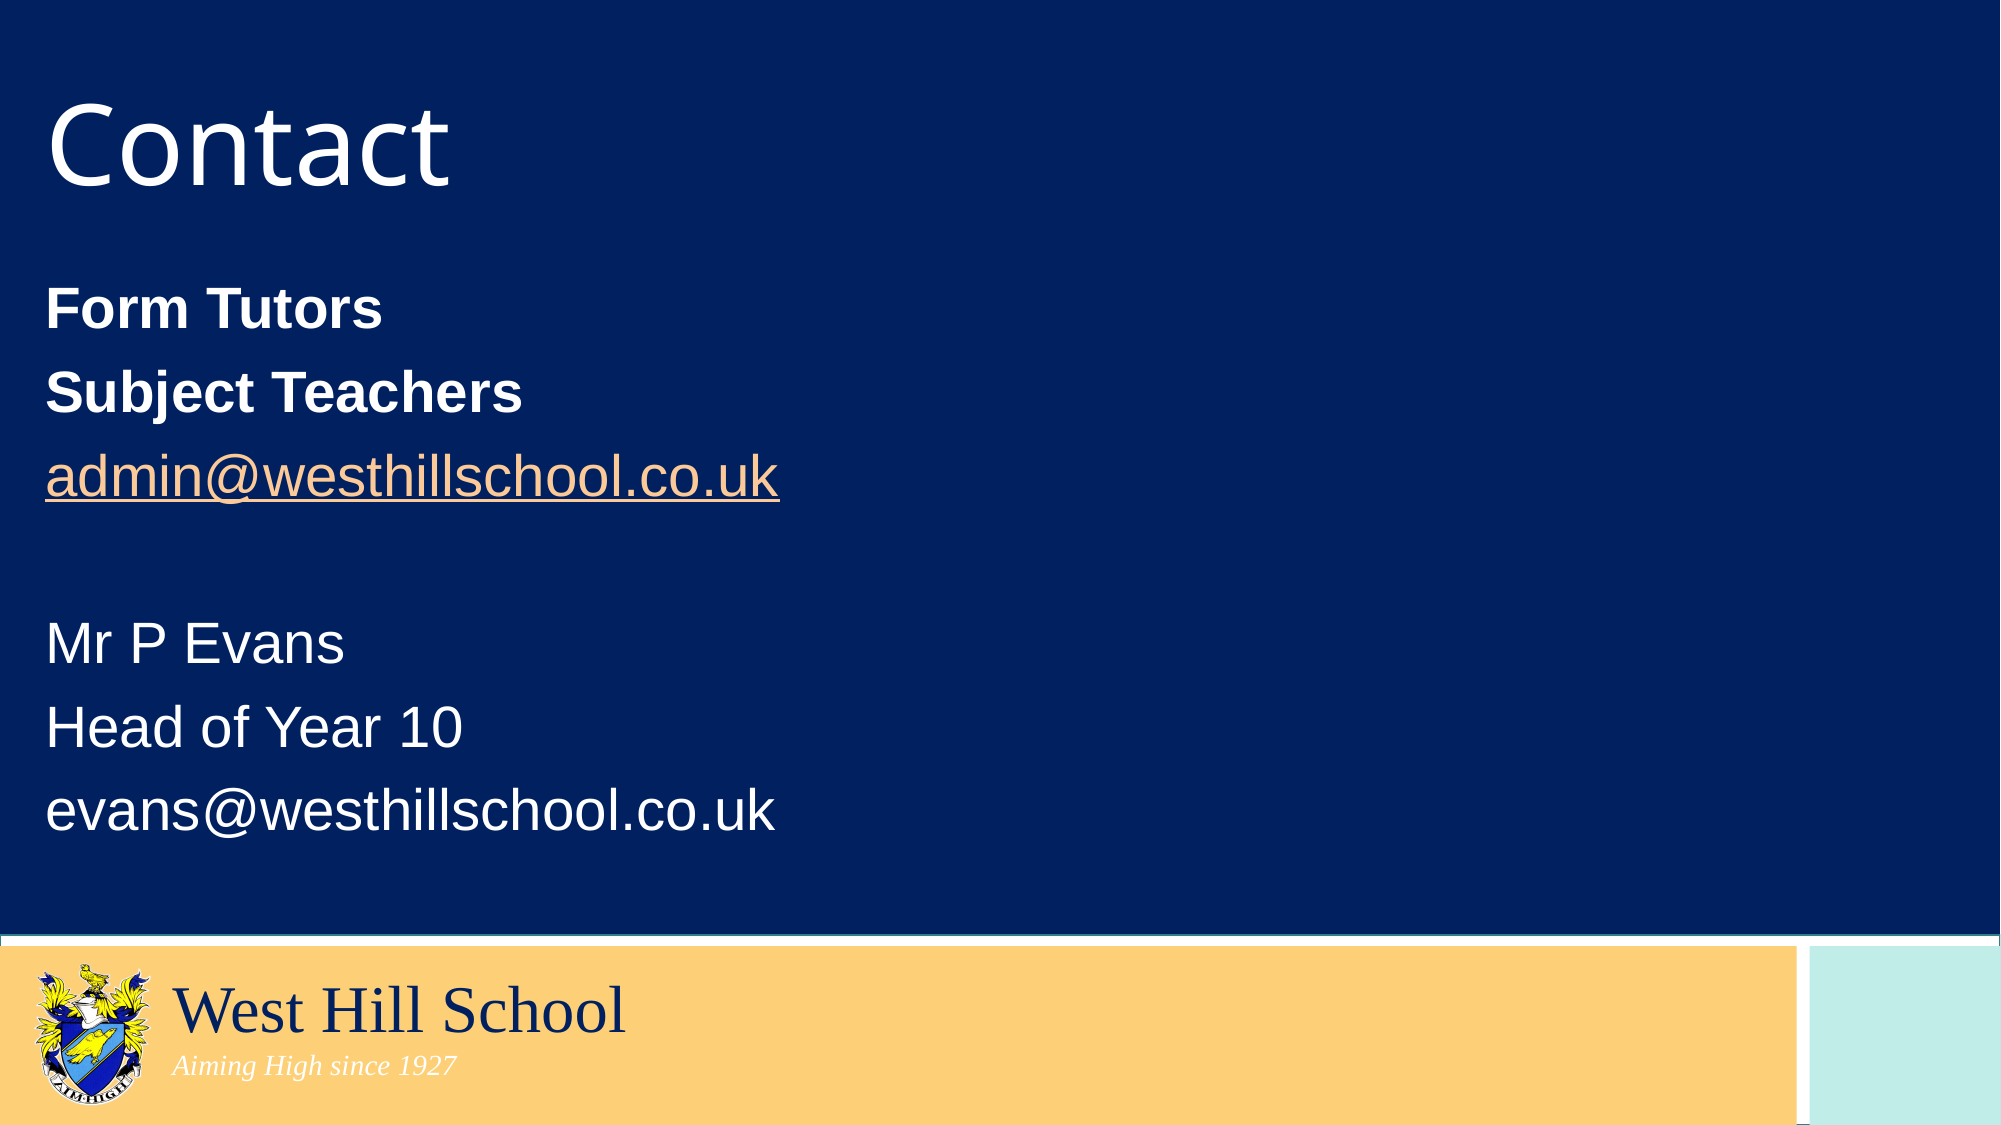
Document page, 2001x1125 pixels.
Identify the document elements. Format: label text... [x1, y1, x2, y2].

list Form Tutors Subject Teachers admin@westhillschool.co.uk Mr P Evans Head of Year 10 evans@westhillschool.co.uk [30, 271, 1963, 910]
picture [30, 958, 158, 1112]
title Contact [30, 40, 1963, 258]
